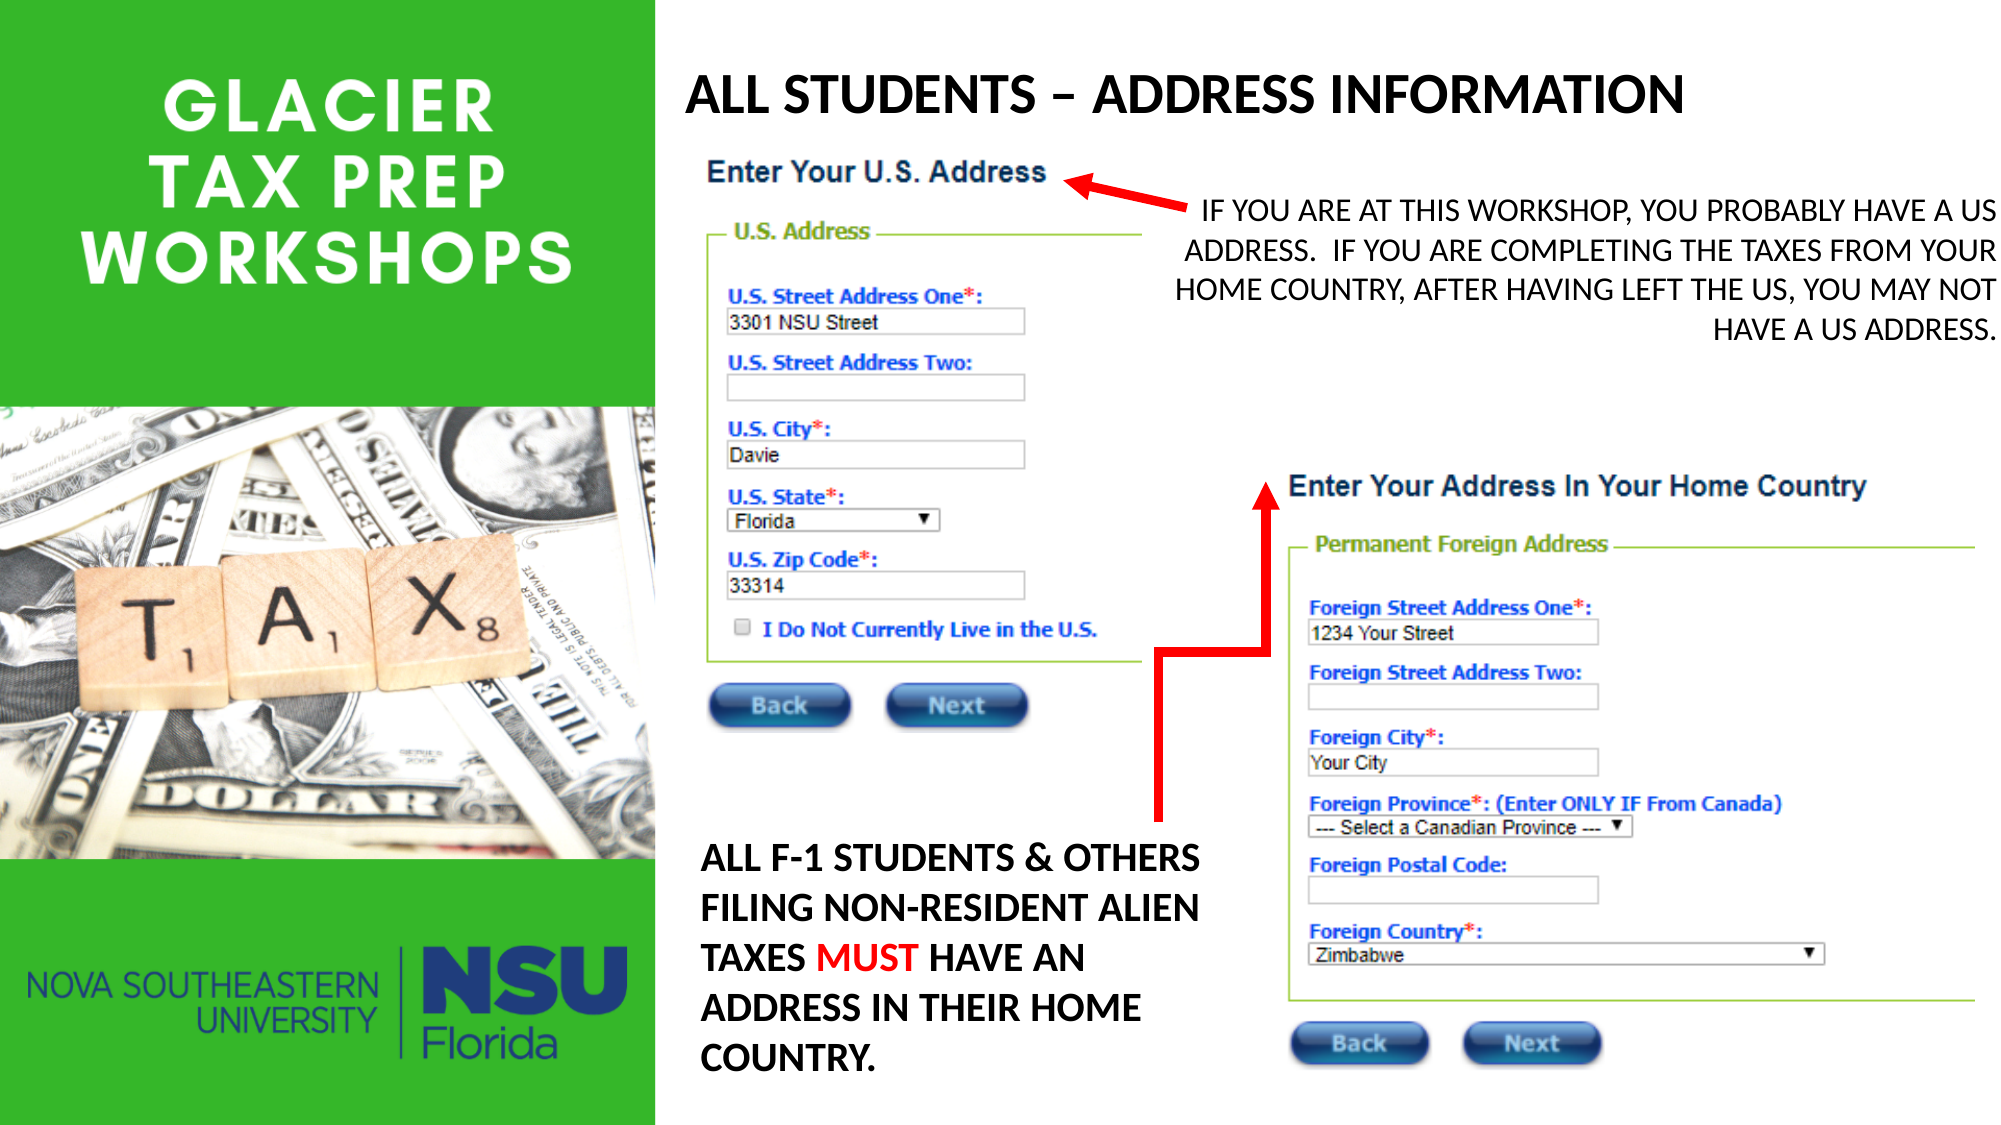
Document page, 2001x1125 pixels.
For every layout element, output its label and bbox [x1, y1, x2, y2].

text_box [1041, 598, 1383, 706]
text_box [1063, 180, 1187, 208]
picture [0, 0, 2000, 1125]
